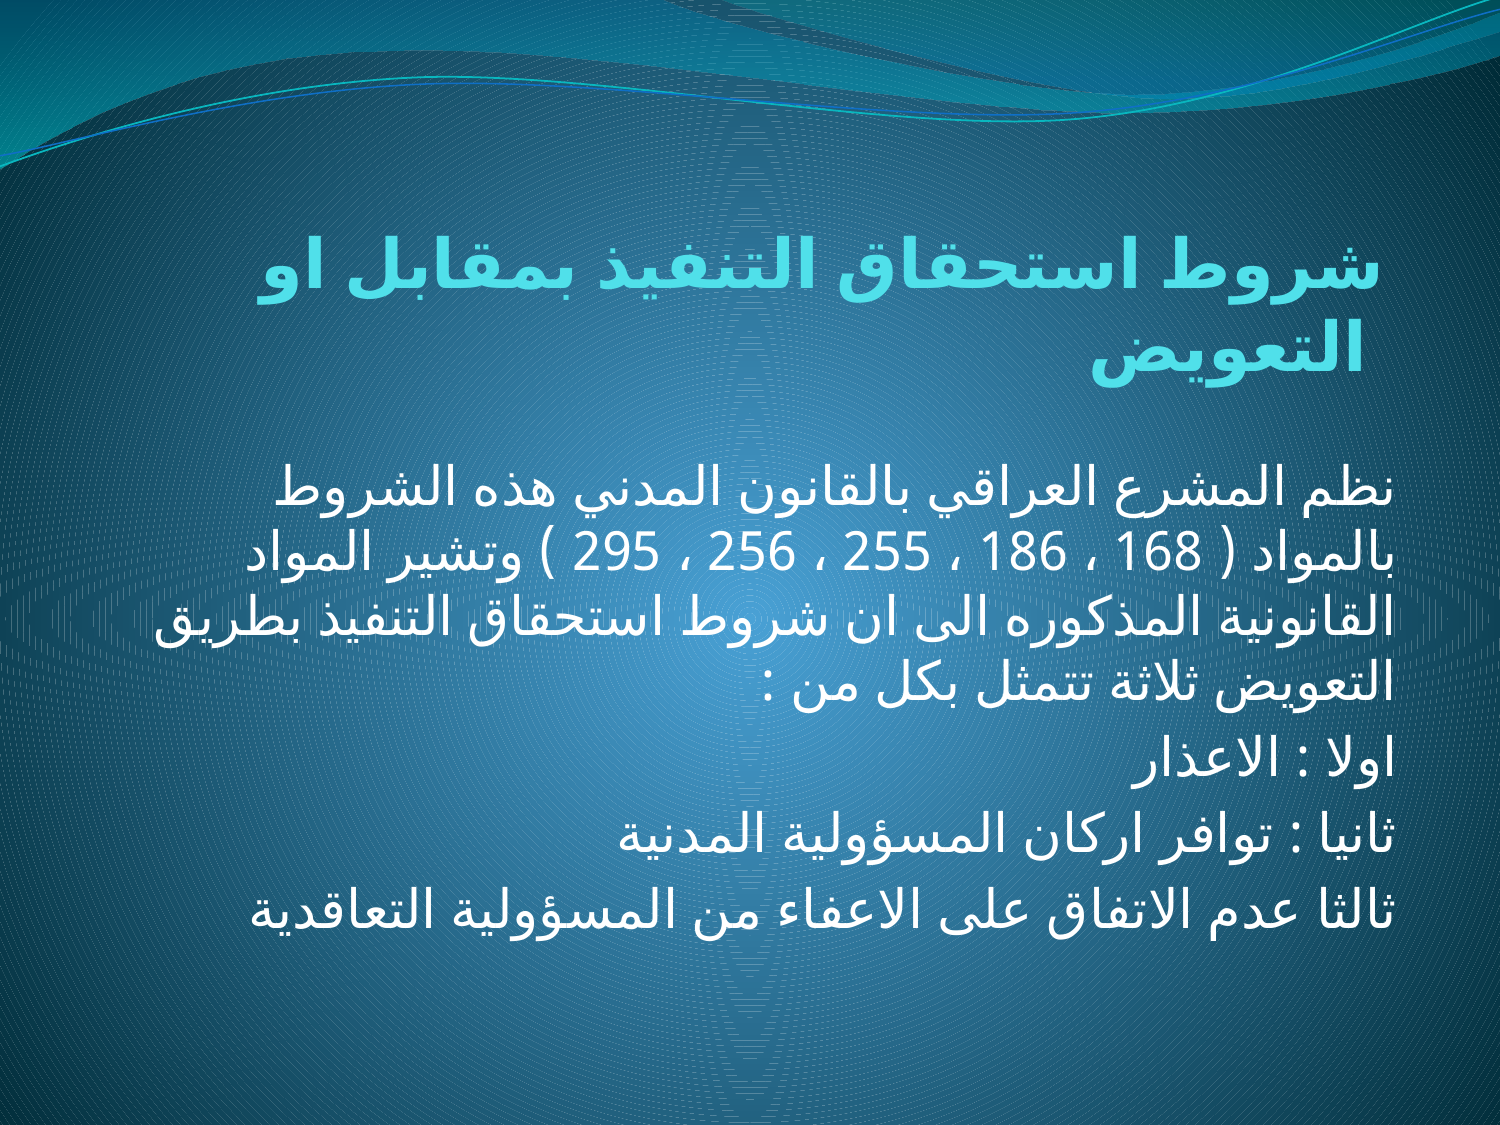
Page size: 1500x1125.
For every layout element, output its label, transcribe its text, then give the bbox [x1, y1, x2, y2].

title شروط استحقاق التنفيذ بمقابل او التعويض [100, 219, 1389, 386]
subtitle نظم المشرع العراقي بالقانون المدني هذه الشروط بالمواد ( 168 ، 186 ، 255 ، 256 ، 295 ) وتشير المواد القانونية المذكوره الى ان شروط استحقاق التنفيذ بطريق التعويض ثلاثة تتمثل بكل من : اولا : الاعذار ثانيا : توافر اركان المسؤولية المدنية ثالثا عدم الاتفاق على الاعفاء من المسؤولية التعاقدية [112, 444, 1401, 1106]
